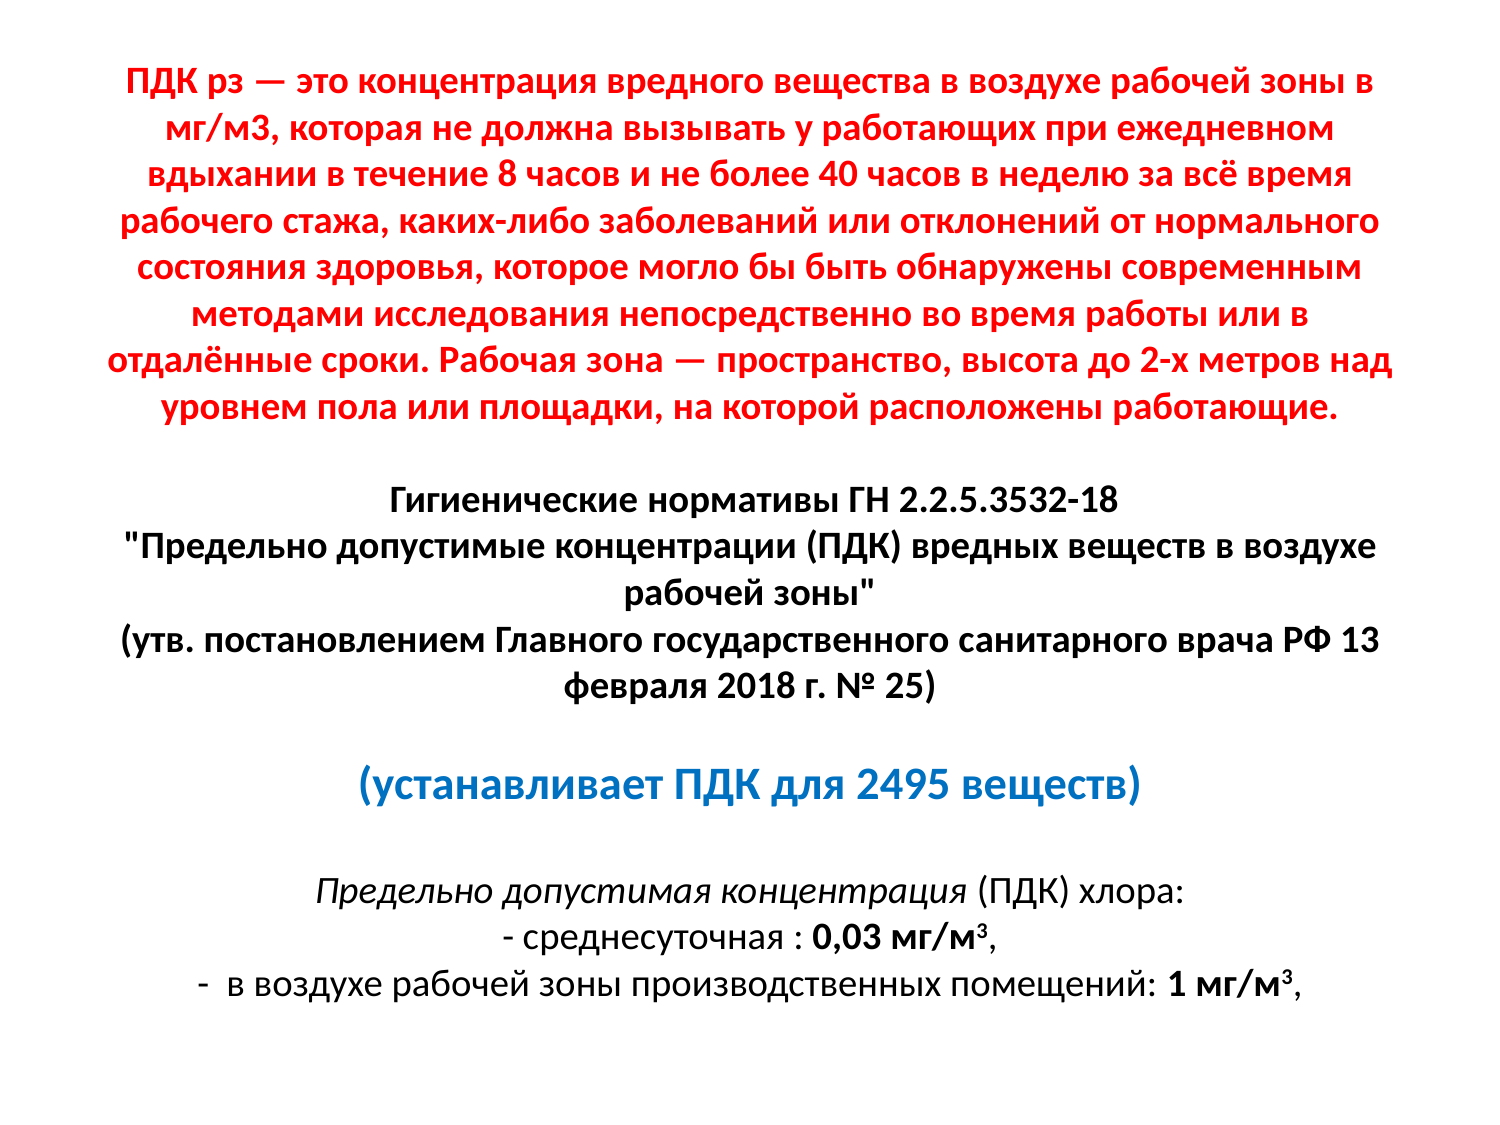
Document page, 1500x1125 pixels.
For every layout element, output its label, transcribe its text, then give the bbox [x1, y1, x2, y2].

title ПДК рз — это концентрация вредного вещества в воздухе рабочей зоны в мг/м3, которая не должна вызывать у работающих при ежедневном вдыхании в течение 8 часов и не более 40 часов в неделю за всё время рабочего стажа, каких-либо заболеваний или отклонений от нормального состояния здоровья, которое могло бы быть обнаружены современным методами исследования непосредственно во время работы или в отдалённые сроки. Рабочая зона — пространство, высота до 2-х метров над уровнем пола или площадки, на которой расположены работающие. Гигиенические нормативы ГН 2.2.5.3532-18 "Предельно допустимые концентрации (ПДК) вредных веществ в воздухе рабочей зоны" (утв. постановлением Главного государственного санитарного врача РФ 13 февраля 2018 г. № 25) (устанавливает ПДК для 2495 веществ) Предельно допустимая концентрация (ПДК) хлора: - среднесуточная : 0,03 мг/м3, - в воздухе рабочей зоны производственных помещений: 1 мг/м3, [75, 45, 1425, 1125]
